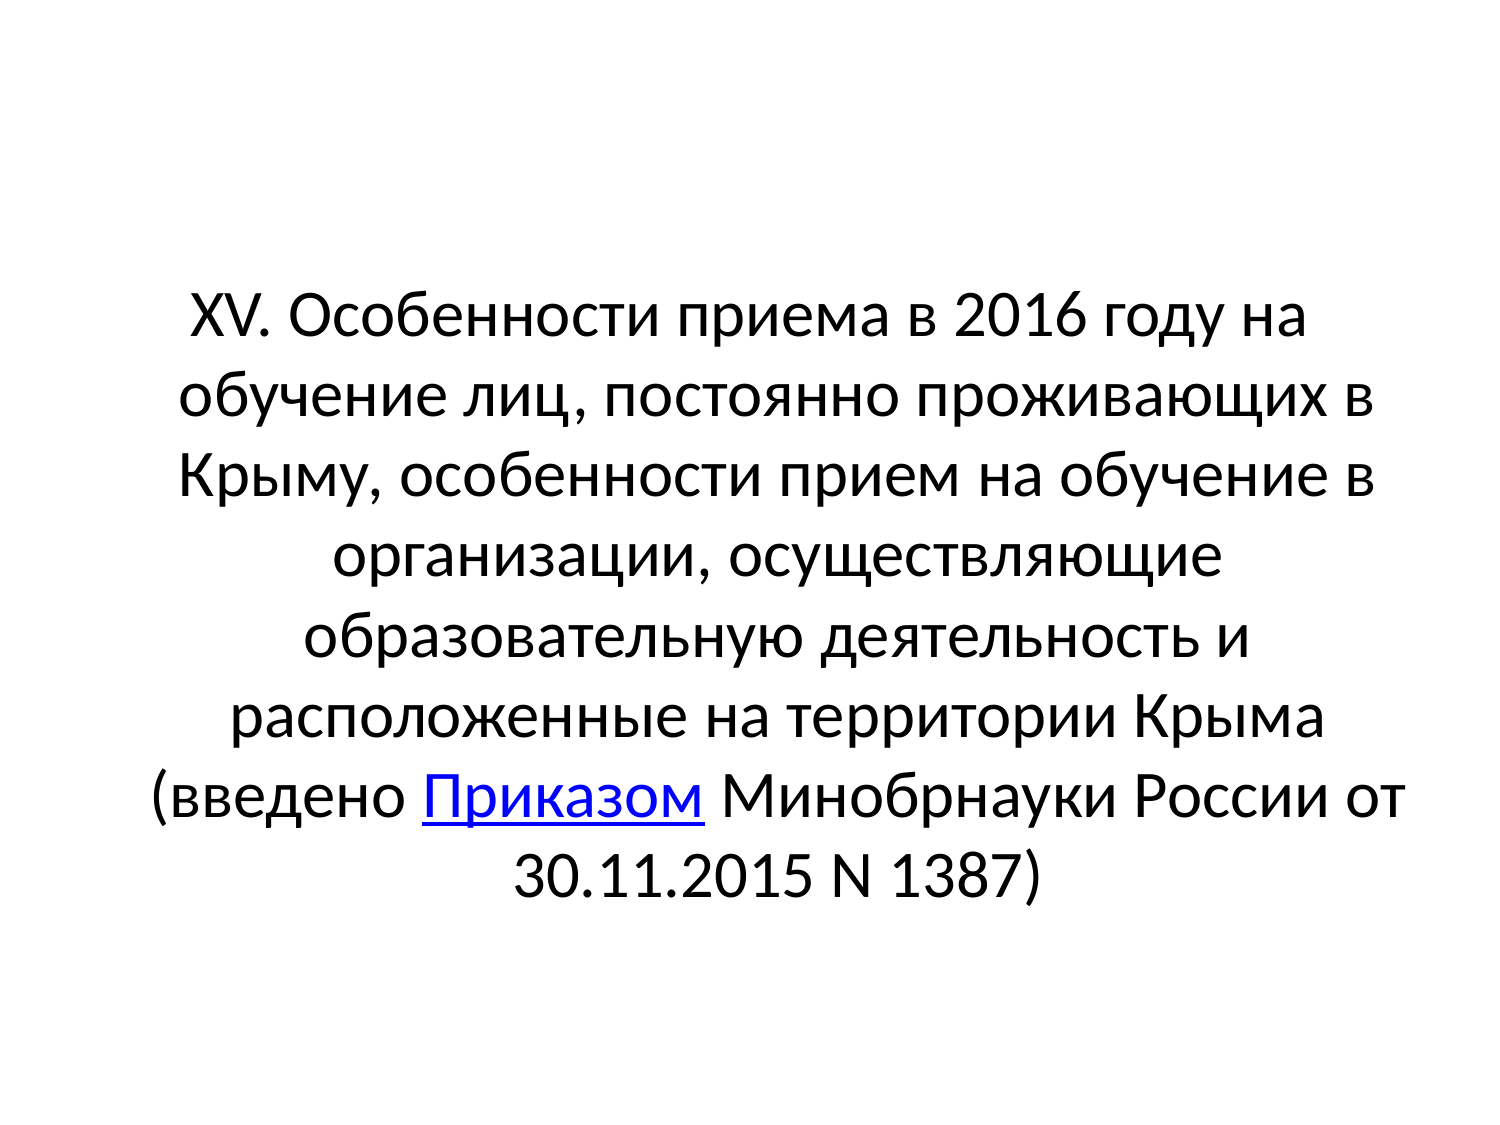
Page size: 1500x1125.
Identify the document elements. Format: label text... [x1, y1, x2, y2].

list XV. Особенности приема в 2016 году на обучение лиц, постоянно проживающих в Крыму, особенности прием на обучение в организации, осуществляющие образовательную деятельность и расположенные на территории Крыма (введено Приказом Минобрнауки России от 30.11.2015 N 1387) [75, 262, 1425, 1005]
